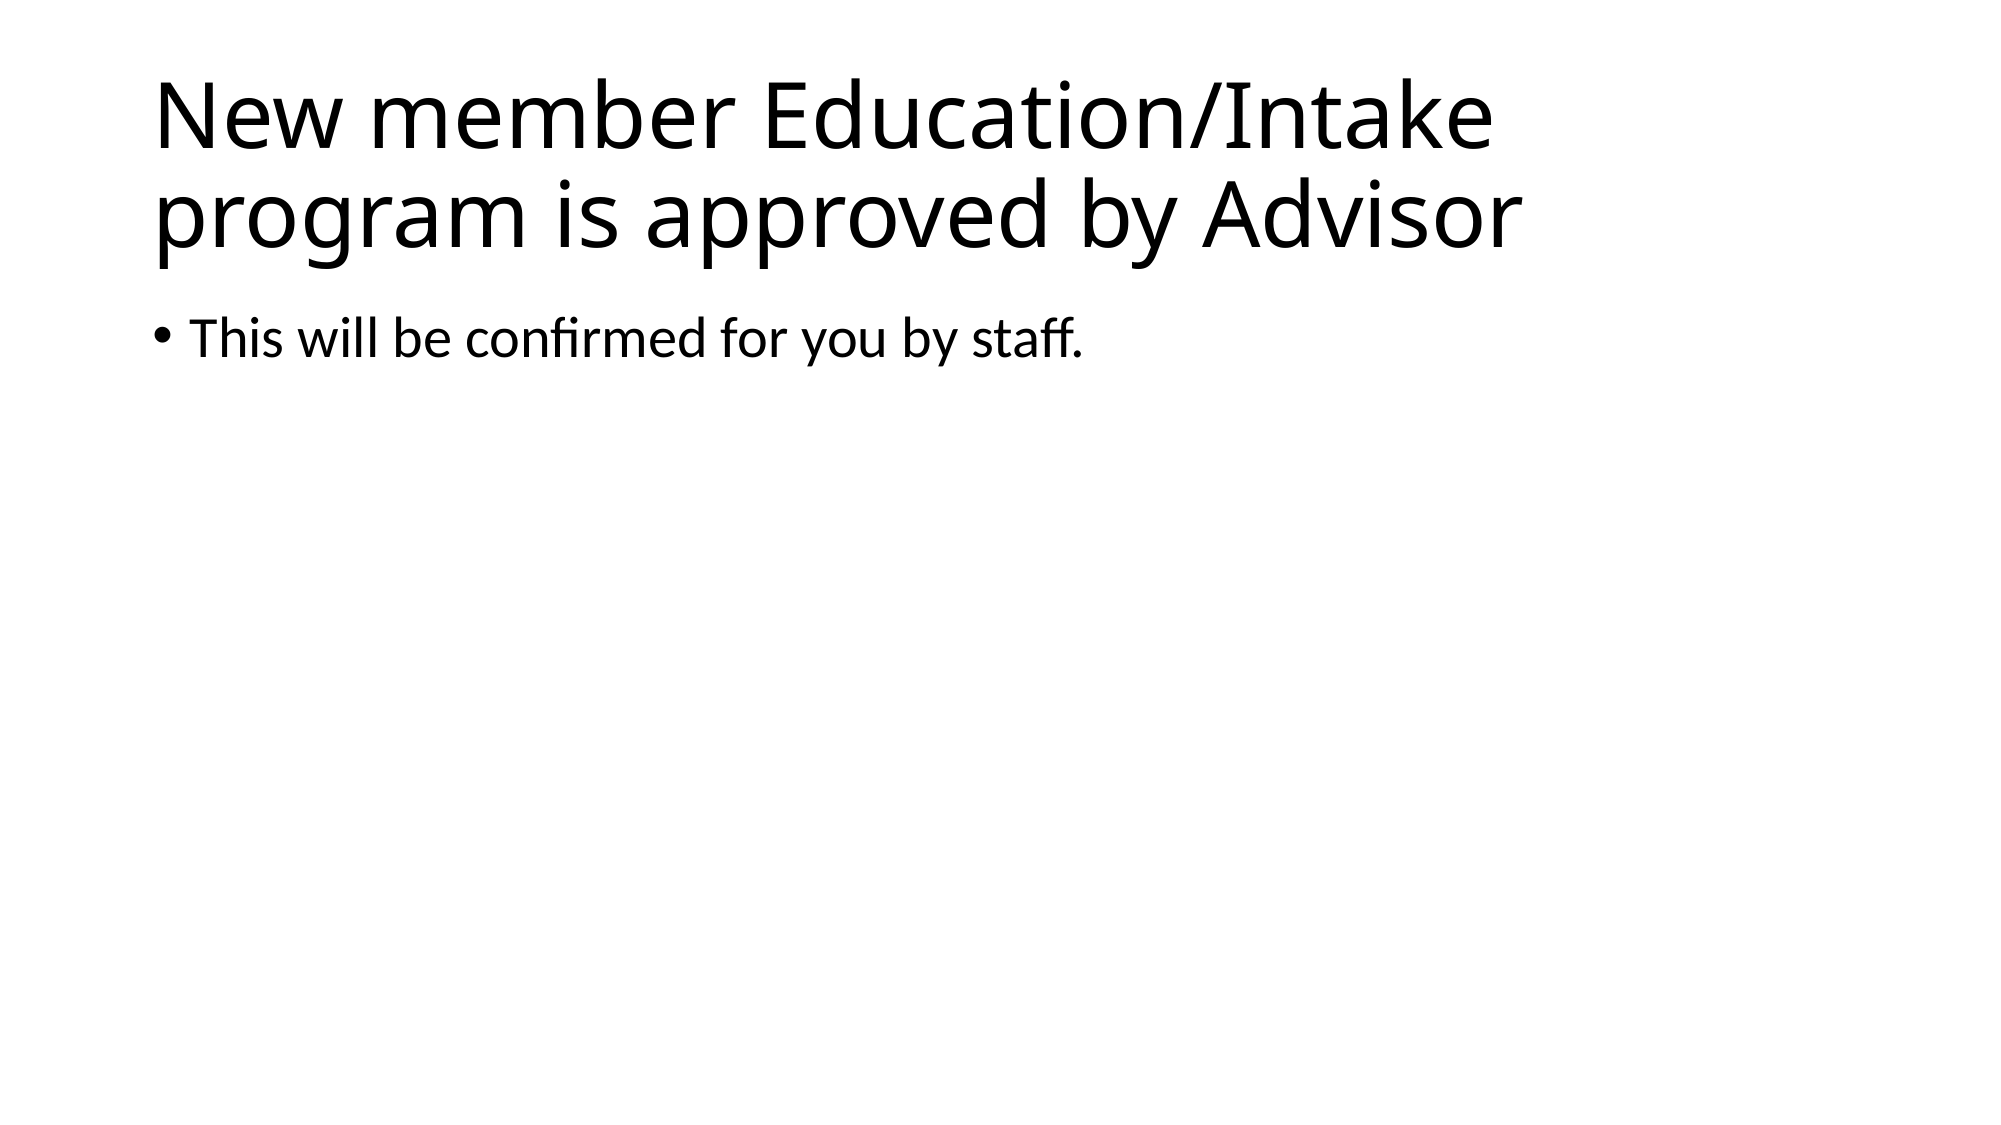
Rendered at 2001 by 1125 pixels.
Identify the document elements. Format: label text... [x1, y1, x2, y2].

title New member Education/Intake program is approved by Advisor [137, 59, 1863, 278]
list This will be confirmed for you by staff. [137, 299, 1863, 1014]
